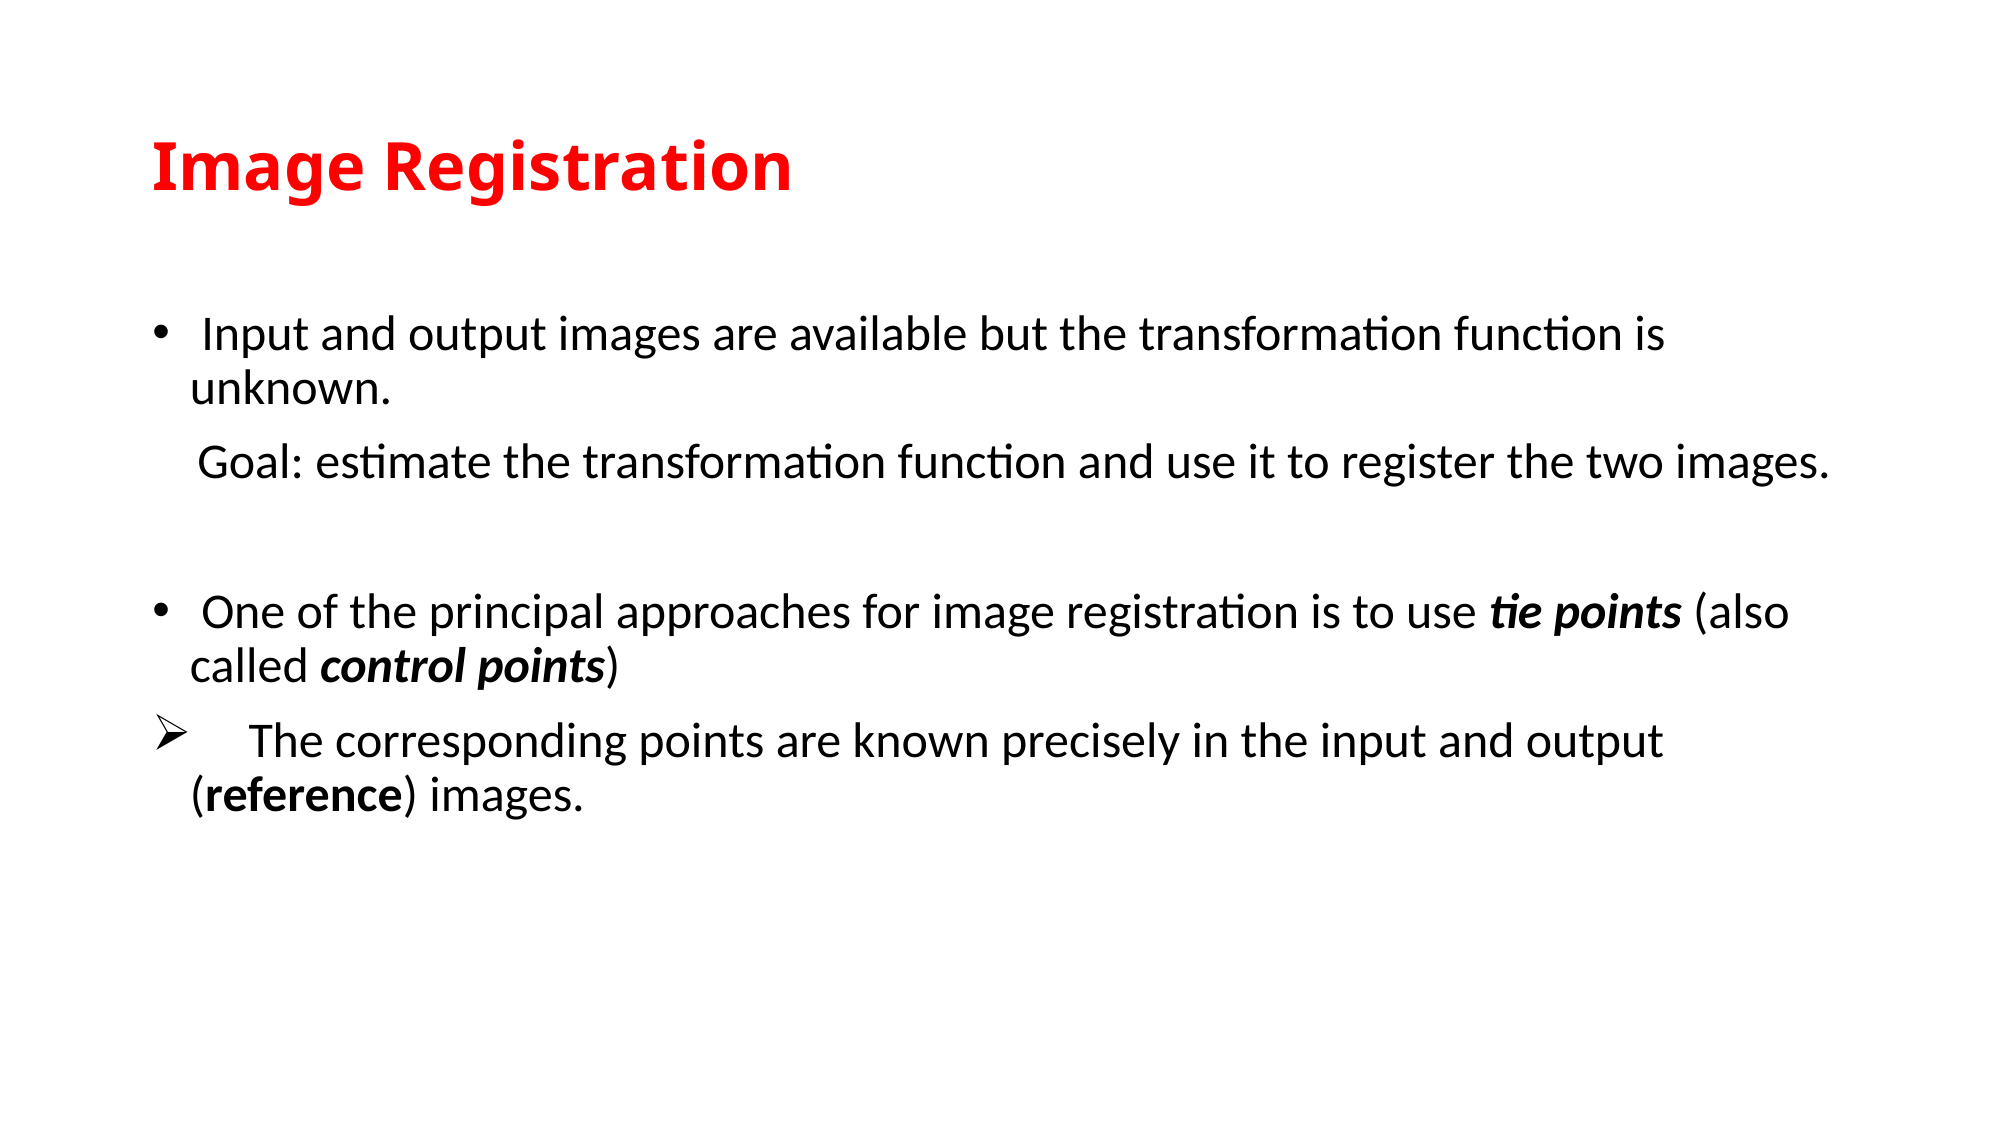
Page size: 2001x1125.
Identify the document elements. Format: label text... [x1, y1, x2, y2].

title Image Registration [137, 59, 1863, 278]
list Input and output images are available but the transformation function is unknown. Goal: estimate the transformation function and use it to register the two images. One of the principal approaches for image registration is to use tie points (also called control points) The corresponding points are known precisely in the input and output (reference) images. [137, 299, 1863, 1014]
